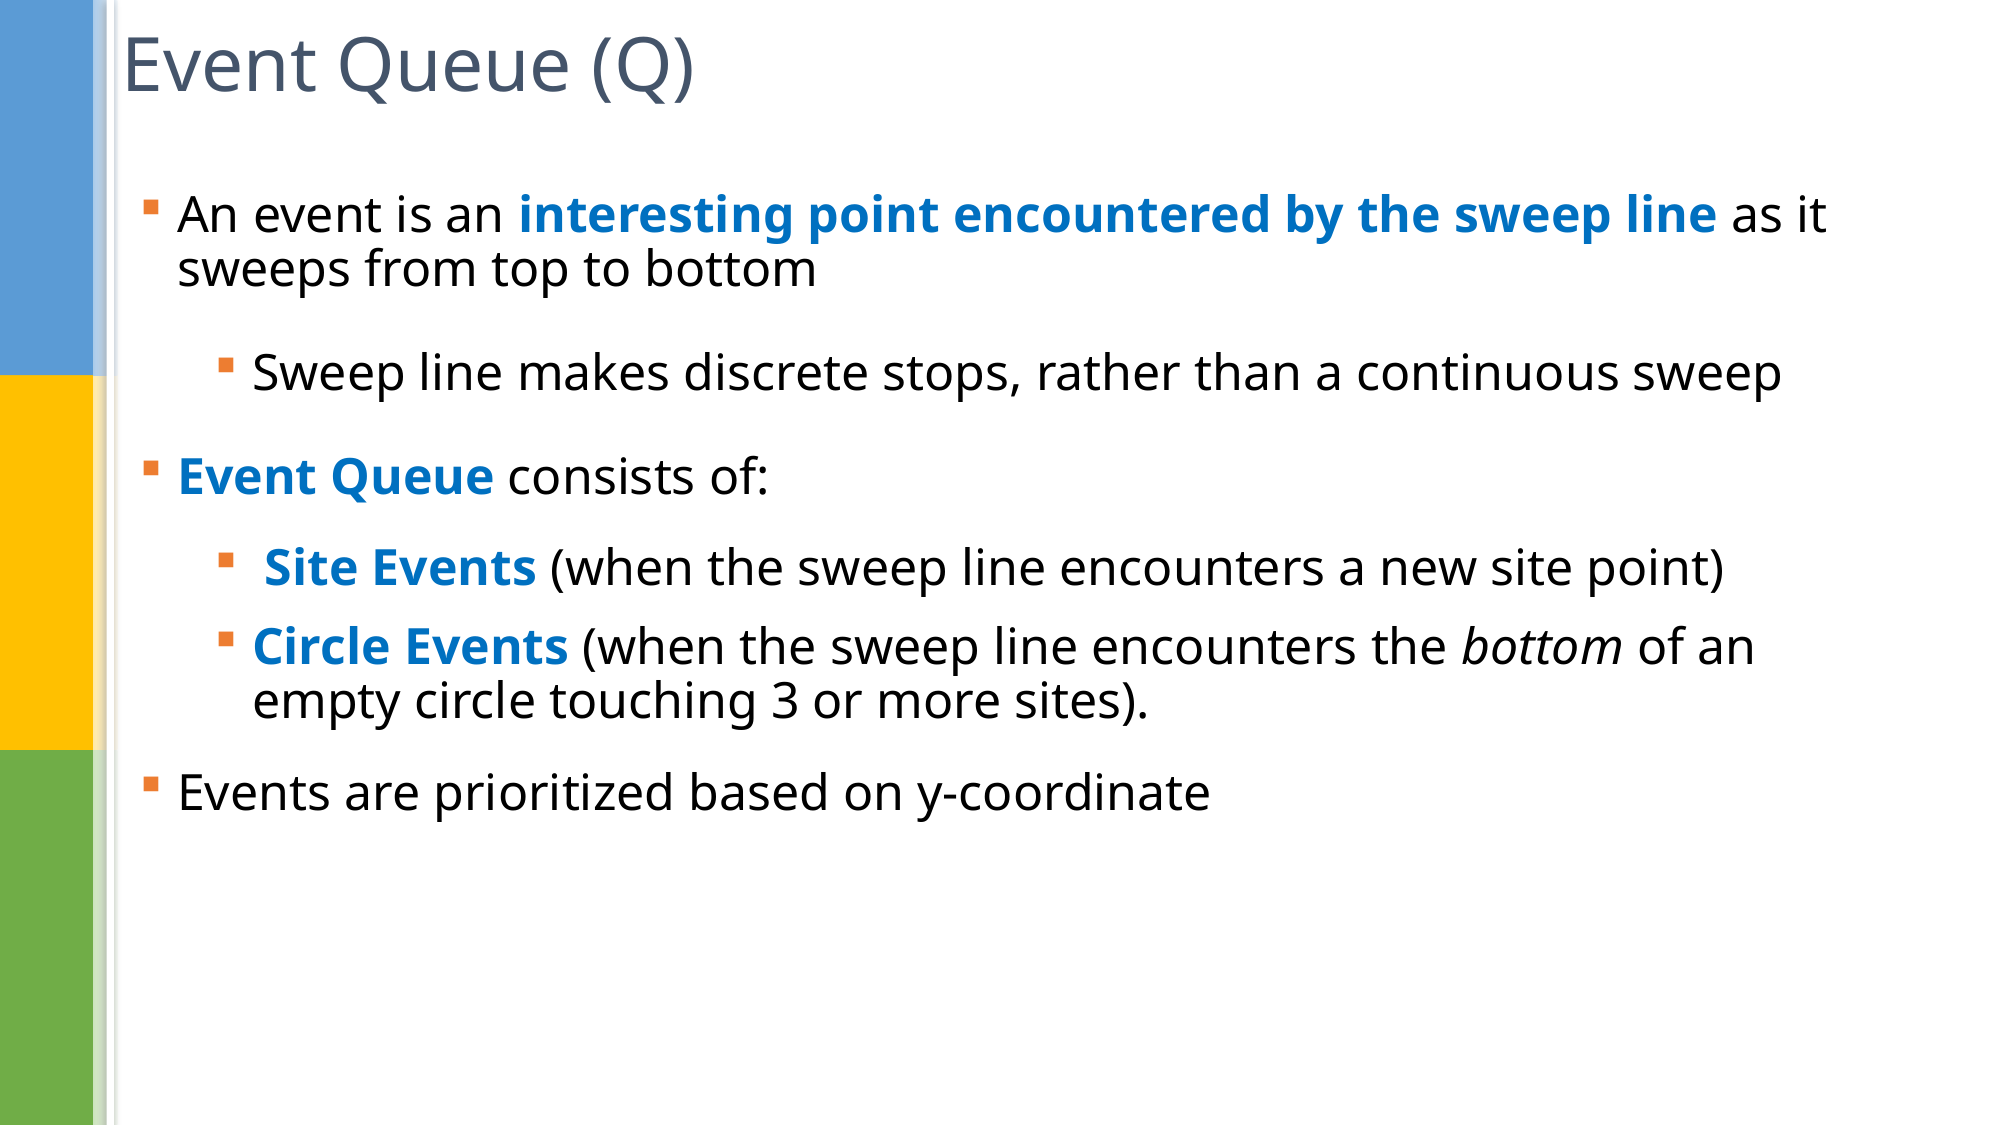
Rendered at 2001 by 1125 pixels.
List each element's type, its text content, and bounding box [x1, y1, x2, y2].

text_box An event is an interesting point encountered by the sweep line as it sweeps from top to bottom Sweep line makes discrete stops, rather than a continuous sweep Event Queue consists of: Site Events (when the sweep line encounters a new site point) Circle Events (when the sweep line encounters the bottom of an empty circle touching 3 or more sites). Events are prioritized based on y-coordinate [124, 181, 1867, 972]
title Event Queue (Q) [106, 0, 1679, 124]
